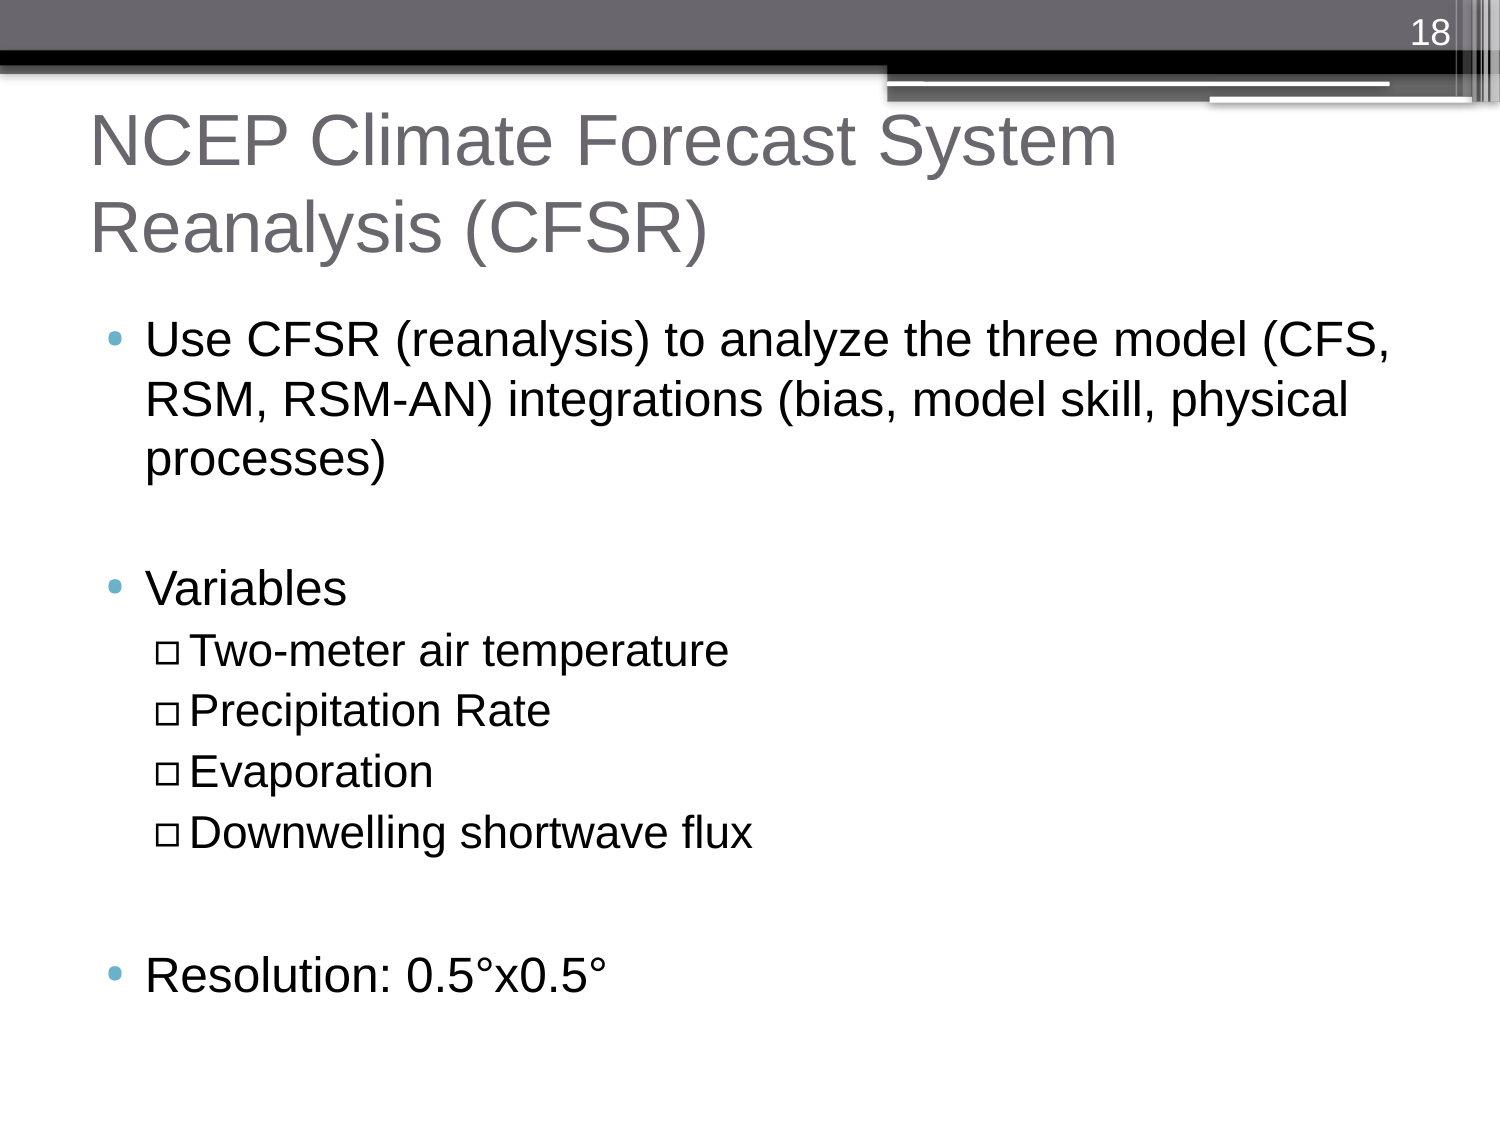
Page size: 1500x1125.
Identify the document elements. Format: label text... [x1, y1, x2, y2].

list Use CFSR (reanalysis) to analyze the three model (CFS, RSM, RSM-AN) integrations (bias, model skill, physical processes) Variables Two-meter air temperature Precipitation Rate Evaporation Downwelling shortwave flux Resolution: 0.5°x0.5° [75, 299, 1425, 1013]
slide_number 18 [1341, 0, 1466, 61]
title NCEP Climate Forecast System Reanalysis (CFSR) [75, 85, 1425, 275]
